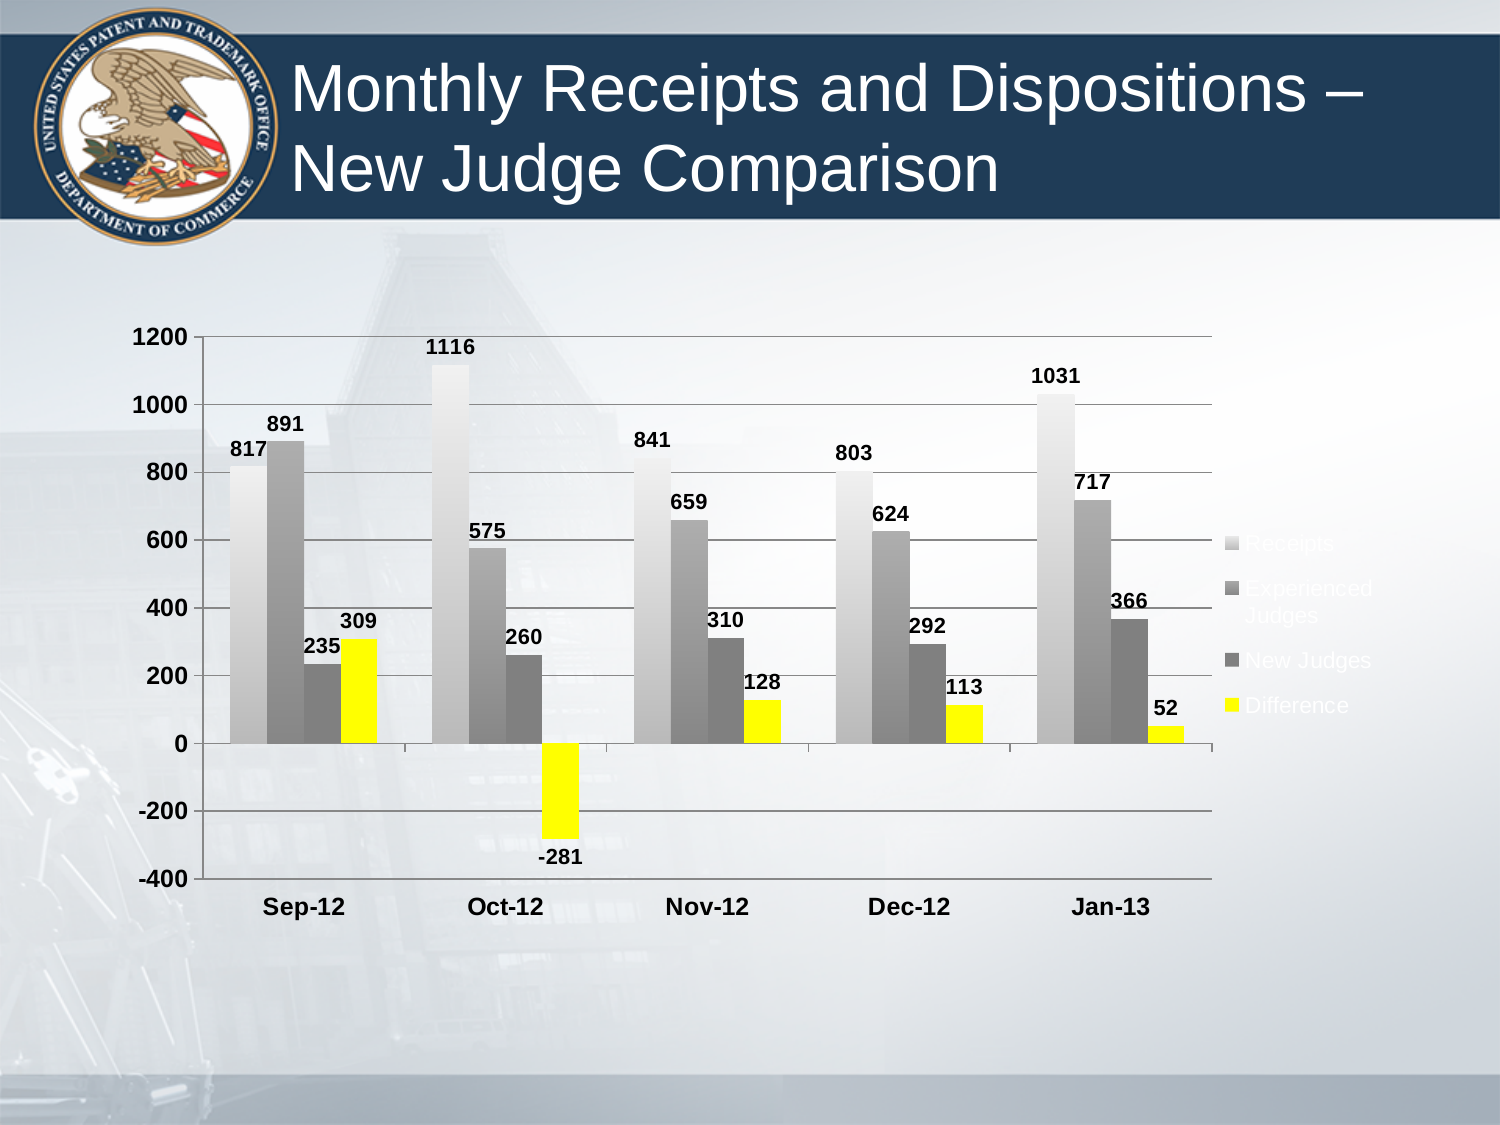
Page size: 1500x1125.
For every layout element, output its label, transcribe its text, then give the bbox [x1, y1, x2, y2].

title Monthly Receipts and Dispositions – New Judge Comparison [275, 37, 1450, 213]
chart [112, 312, 1388, 988]
picture [0, 0, 1500, 1125]
